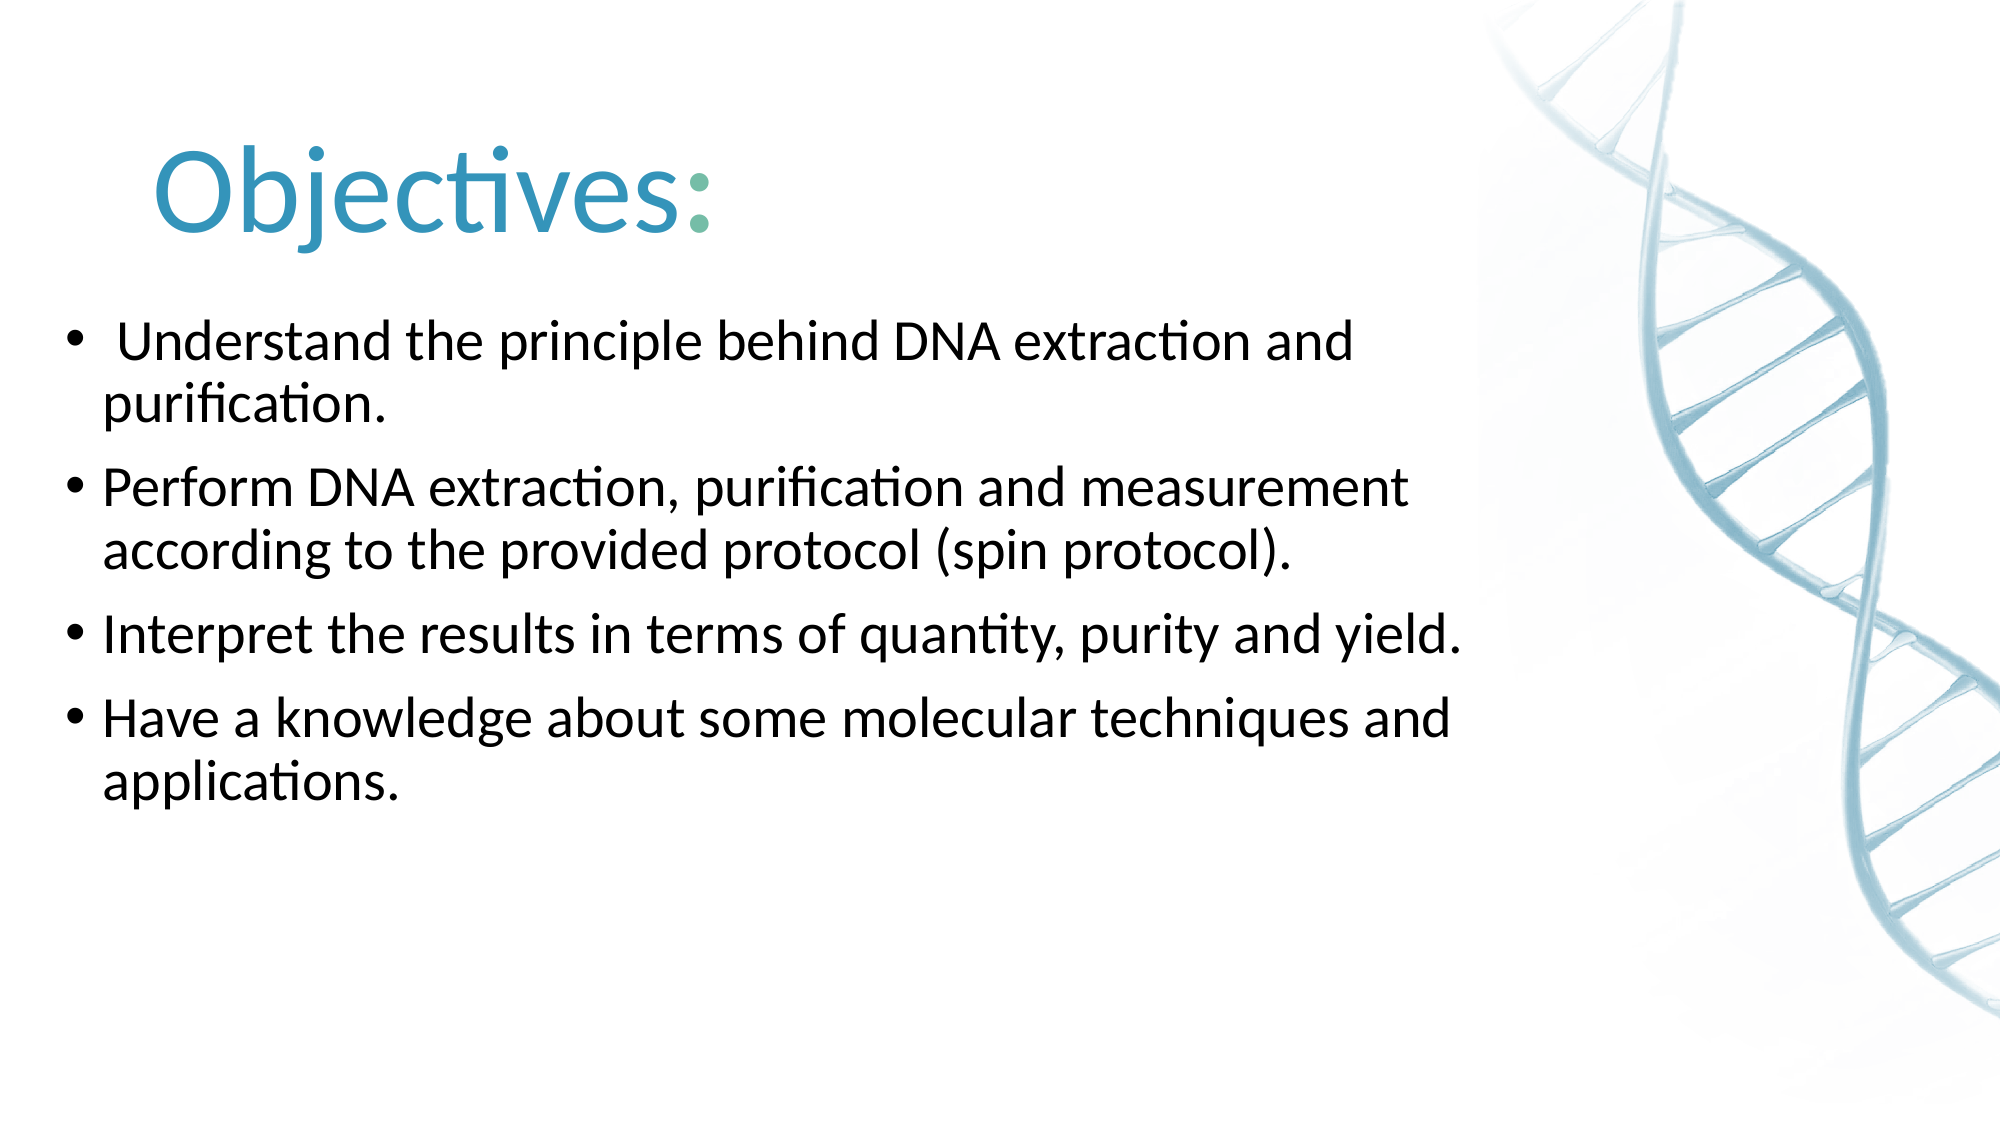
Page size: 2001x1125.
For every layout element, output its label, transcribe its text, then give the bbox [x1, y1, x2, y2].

picture [1471, 0, 2000, 1121]
title Objectives: [137, 119, 1471, 265]
list Understand the principle behind DNA extraction and purification. Perform DNA extraction, purification and measurement according to the provided protocol (spin protocol). Interpret the results in terms of quantity, purity and yield. Have a knowledge about some molecular techniques and applications. [50, 302, 1471, 1016]
